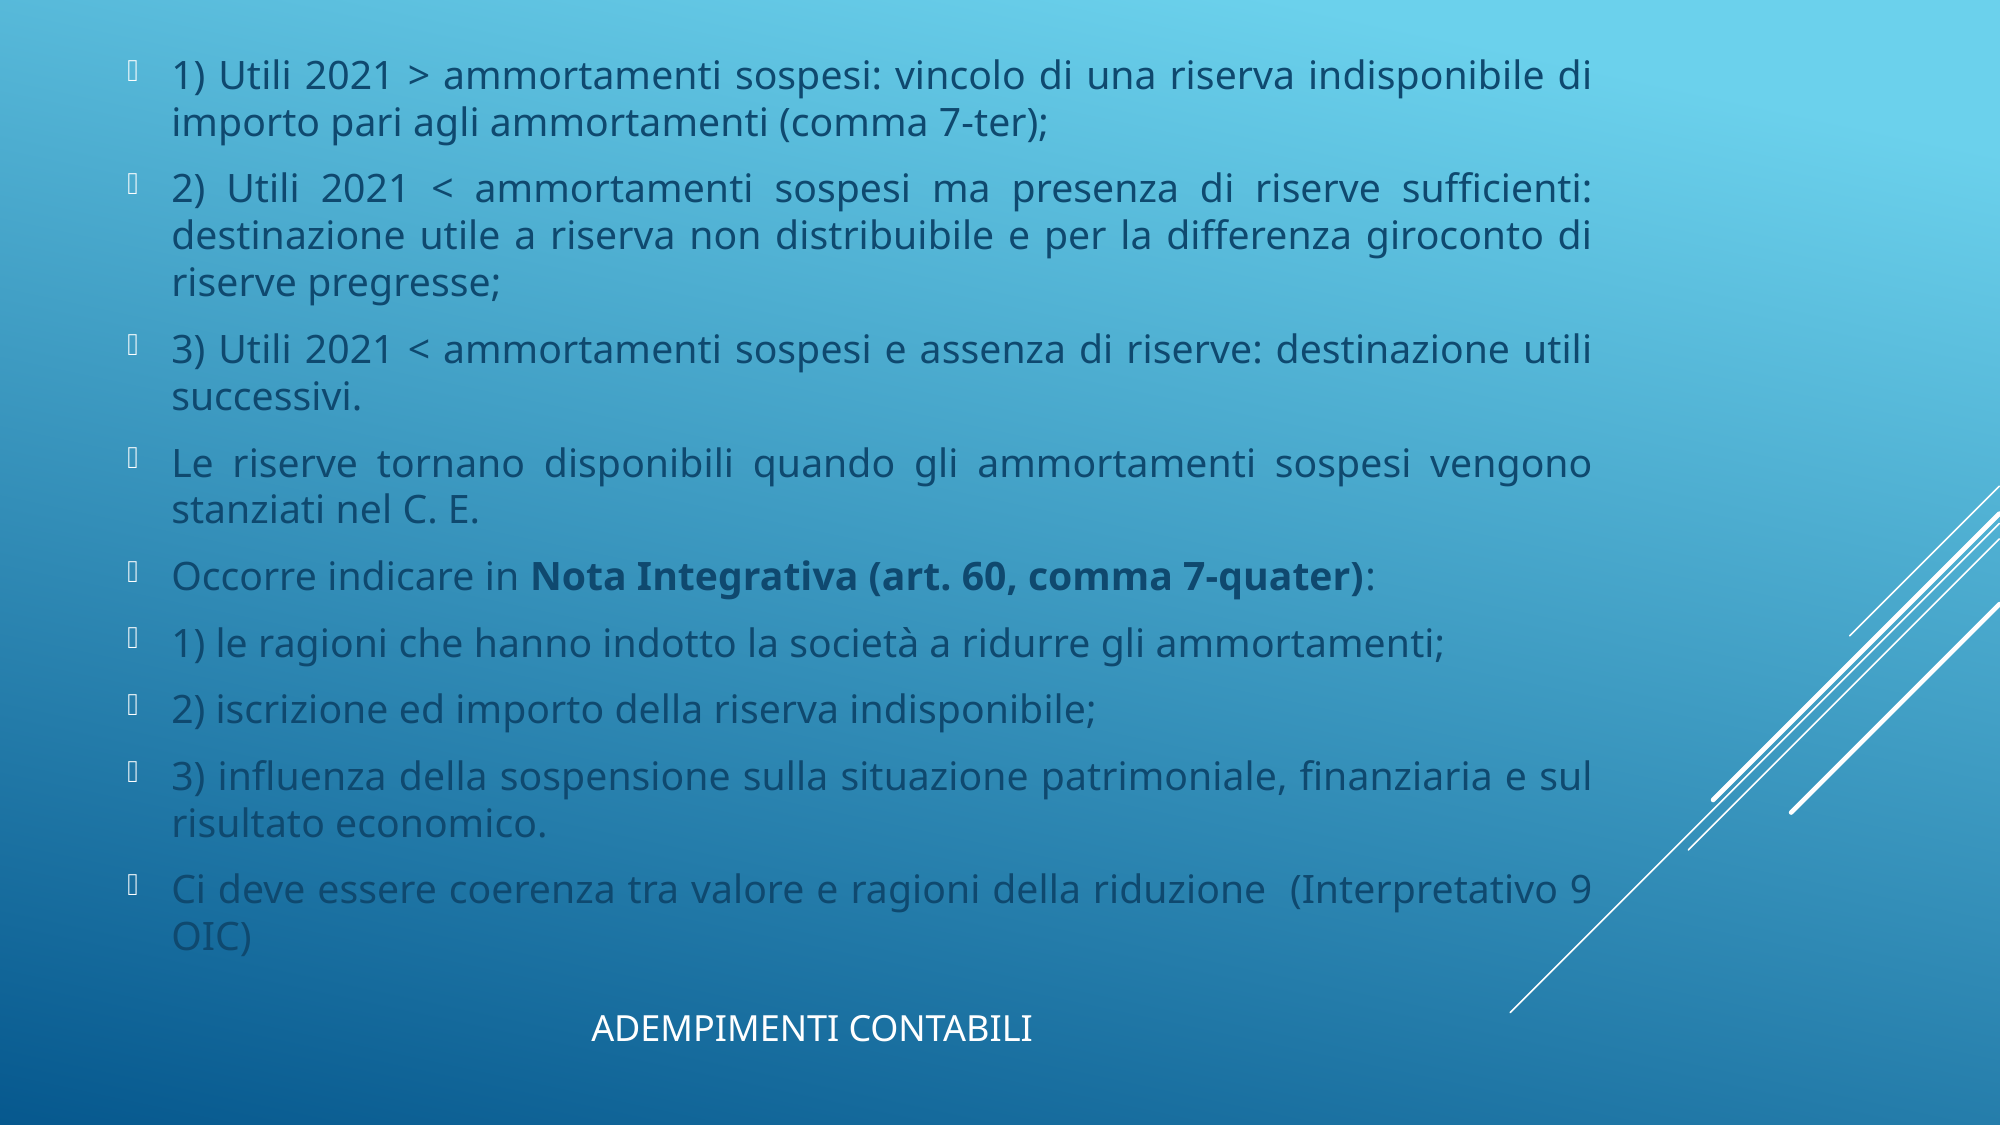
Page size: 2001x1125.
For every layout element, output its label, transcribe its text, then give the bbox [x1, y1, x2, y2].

title Adempimenti contabili [112, 997, 1513, 1057]
list 1) Utili 2021 > ammortamenti sospesi: vincolo di una riserva indisponibile di importo pari agli ammortamenti (comma 7-ter); 2) Utili 2021 < ammortamenti sospesi ma presenza di riserve sufficienti: destinazione utile a riserva non distribuibile e per la differenza giroconto di riserve pregresse; 3) Utili 2021 < ammortamenti sospesi e assenza di riserve: destinazione utili successivi. Le riserve tornano disponibili quando gli ammortamenti sospesi vengono stanziati nel C. E. Occorre indicare in Nota Integrativa (art. 60, comma 7-quater): 1) le ragioni che hanno indotto la società a ridurre gli ammortamenti; 2) iscrizione ed importo della riserva indisponibile; 3) influenza della sospensione sulla situazione patrimoniale, finanziaria e sul risultato economico. Ci deve essere coerenza tra valore e ragioni della riduzione (Interpretativo 9 OIC) [112, 39, 1611, 969]
